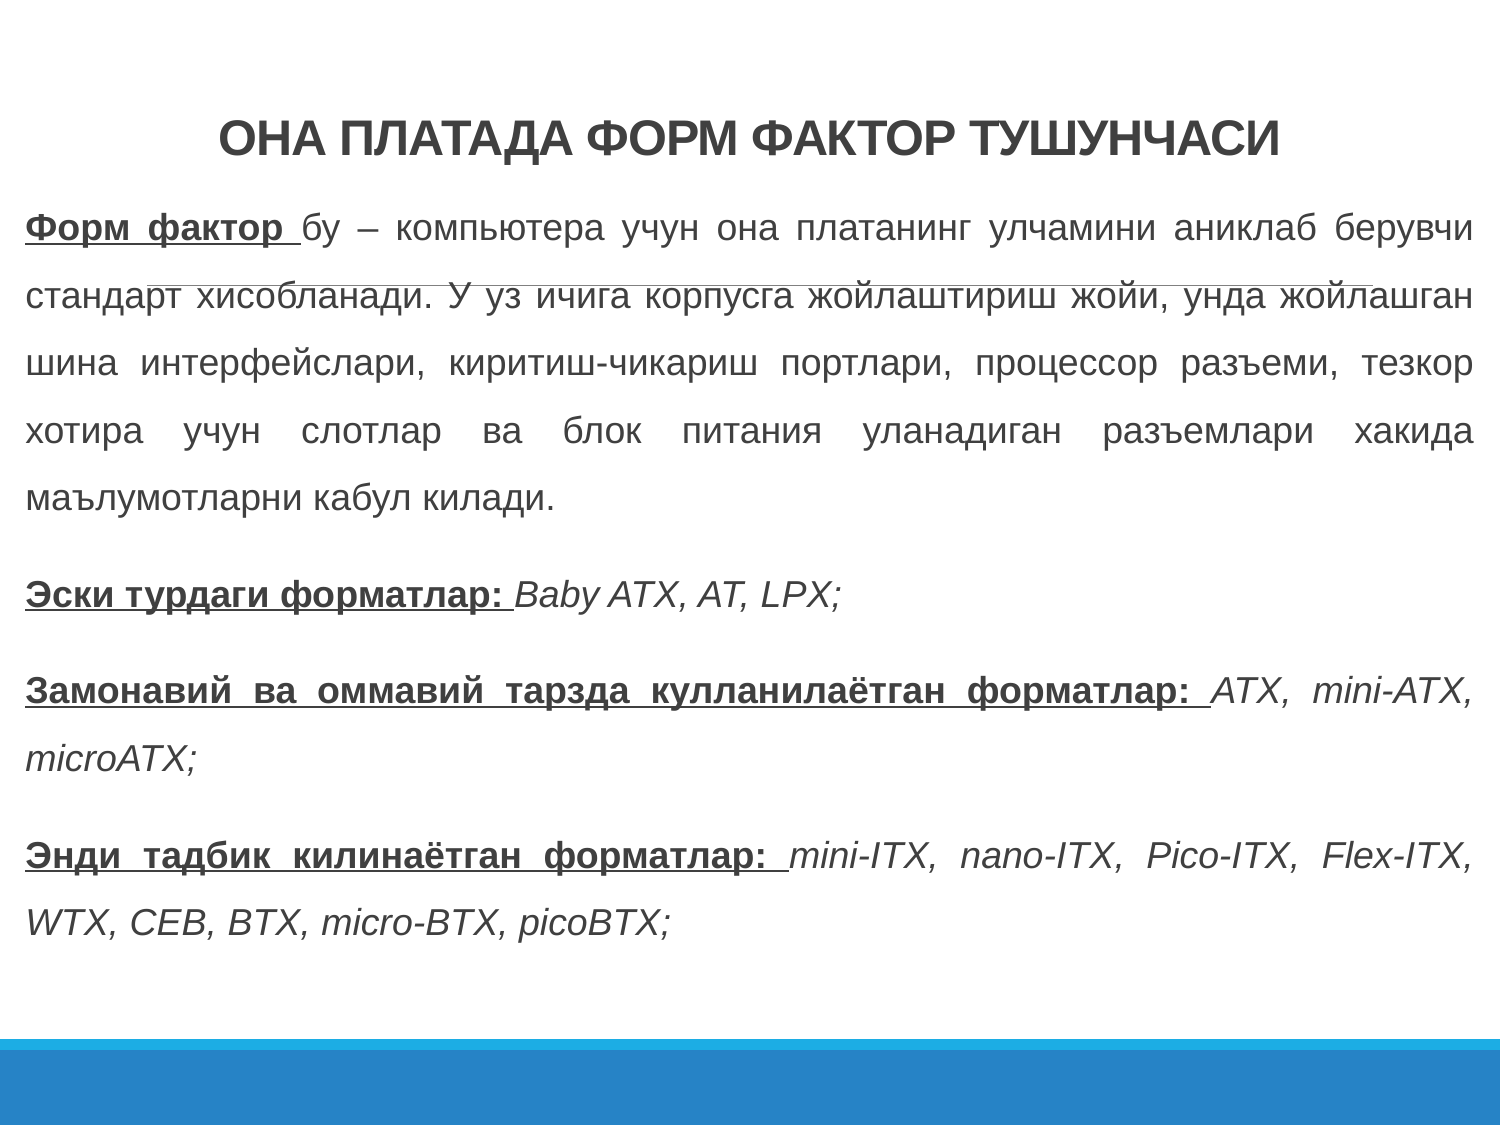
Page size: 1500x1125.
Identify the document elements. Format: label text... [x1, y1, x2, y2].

list Форм фактор бу – компьютера учун она платанинг улчамини аниклаб берувчи стандарт хисобланади. У уз ичига корпусга жойлаштириш жойи, унда жойлашган шина интерфейслари, киритиш-чикариш портлари, процессор разъеми, тезкор хотира учун слотлар ва блок питания уланадиган разъемлари хакида маълумотларни кабул килади. Эски турдаги форматлар: Baby ATX, AT, LPX; Замонавий ва оммавий тарзда кулланилаётган форматлар: ATX, mini-ATX, microATX; Энди тадбик килинаётган форматлар: mini-ITX, nano-ITX, Pico-ITX, Flex-ITX, WTX, CEB, BTX, micro-BTX, picoBTX; [25, 173, 1475, 1087]
title ОНА ПЛАТАДА ФОРМ ФАКТОР ТУШУНЧАСИ [103, 34, 1397, 173]
